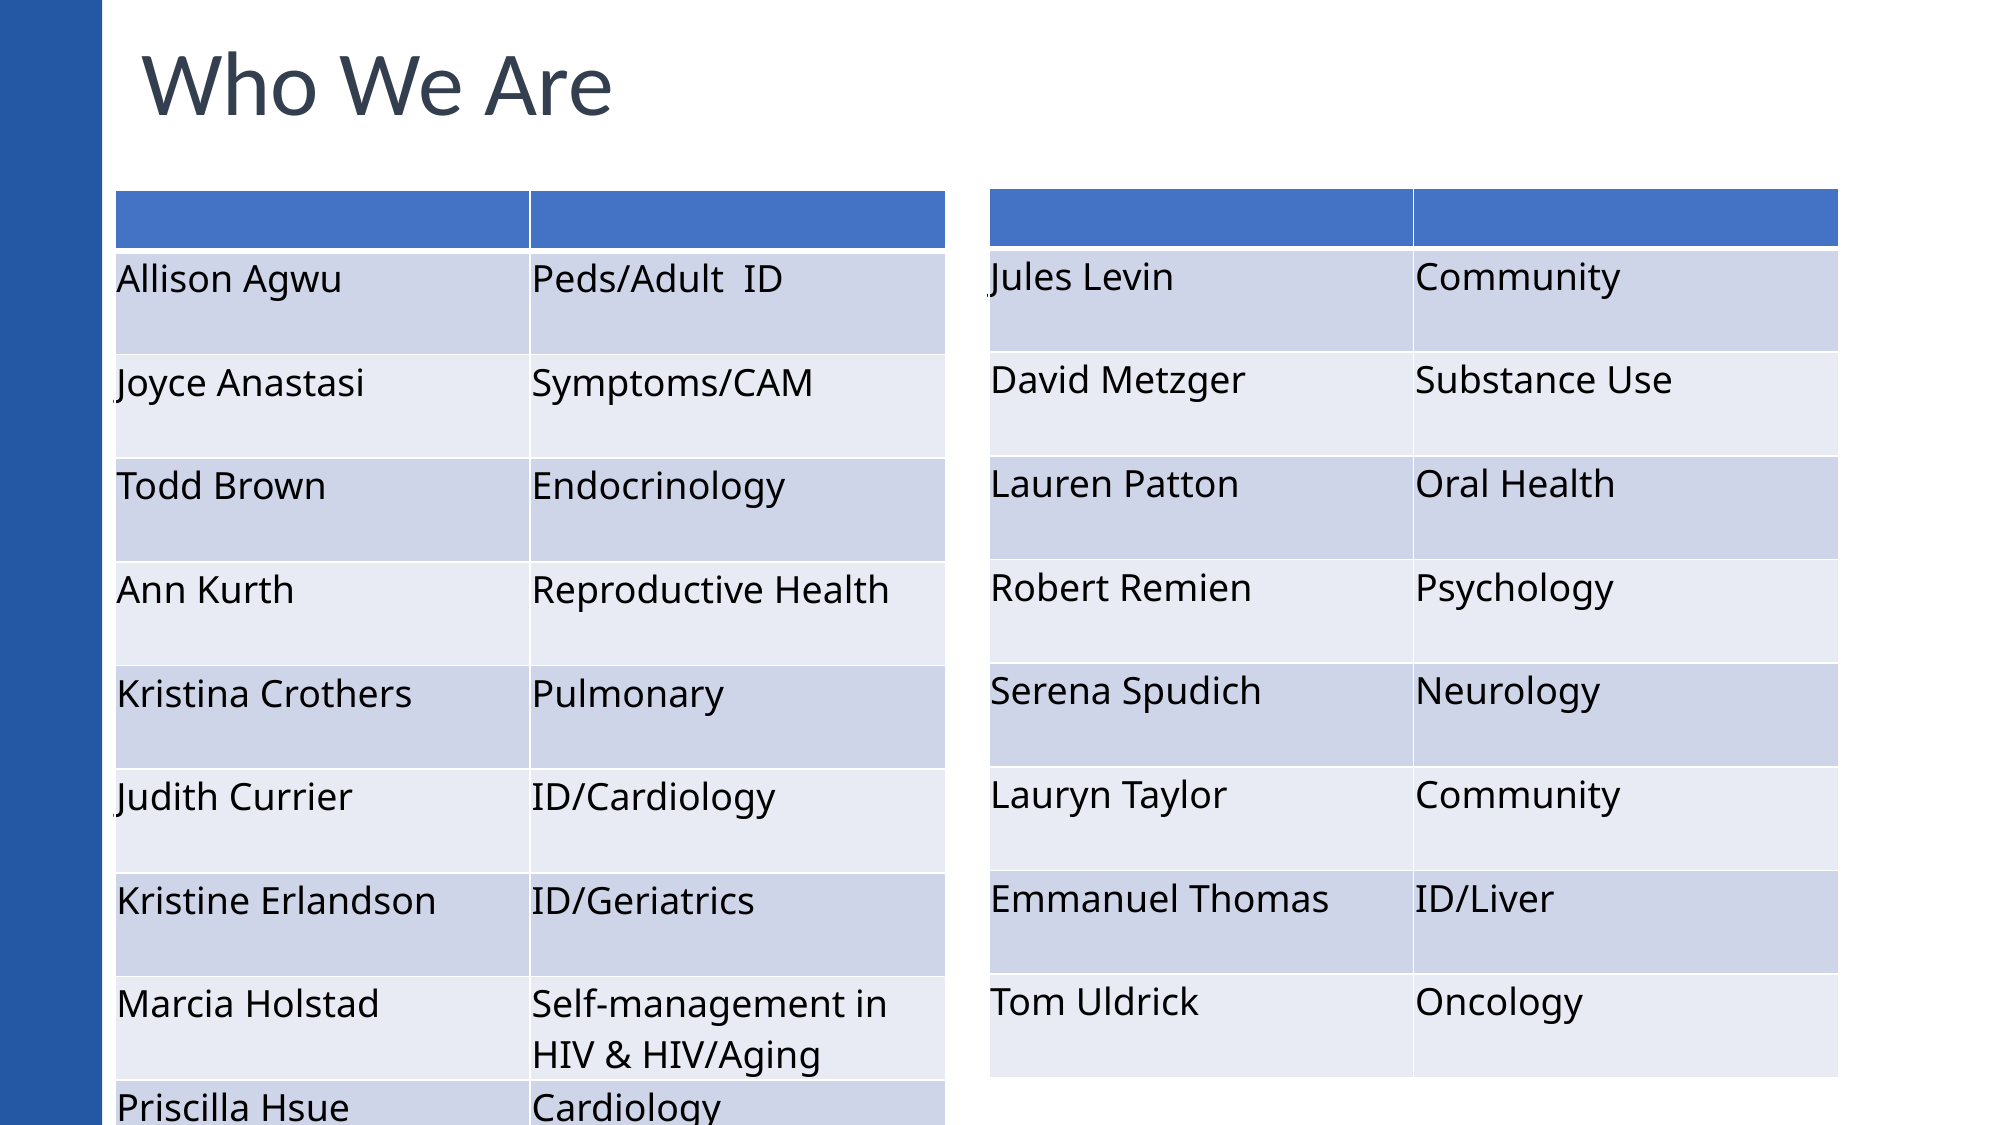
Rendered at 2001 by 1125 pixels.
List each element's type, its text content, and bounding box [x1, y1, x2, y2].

table_cell Community [1414, 768, 1838, 870]
table_cell Pulmonary [531, 666, 945, 768]
table_cell Marcia Holstad [116, 977, 529, 1079]
table_cell Oncology [1414, 975, 1838, 1077]
table_header [990, 189, 1413, 246]
table_cell Tom Uldrick [990, 975, 1413, 1077]
table_cell Psychology [1414, 560, 1838, 662]
table_cell Joyce Anastasi [116, 355, 529, 457]
table_cell Priscilla Hsue [116, 1081, 529, 1125]
table_cell Emmanuel Thomas [990, 871, 1413, 973]
table_cell Self-management in HIV & HIV/Aging [531, 977, 945, 1079]
table_cell Ann Kurth [116, 563, 529, 665]
table_header [531, 191, 945, 248]
table_cell Kristina Crothers [116, 666, 529, 768]
table_header [1414, 189, 1838, 246]
table_cell Substance Use [1414, 353, 1838, 455]
table_cell Peds/Adult ID [531, 254, 945, 354]
table_cell Community [1414, 251, 1838, 351]
table_cell Neurology [1414, 664, 1838, 766]
table_cell Cardiology [531, 1081, 945, 1125]
table_cell David Metzger [990, 353, 1413, 455]
table_cell Allison Agwu [116, 254, 529, 354]
table_cell Oral Health [1414, 457, 1838, 559]
table_cell Robert Remien [990, 560, 1413, 662]
table_cell Symptoms/CAM [531, 355, 945, 457]
table_cell Lauren Patton [990, 457, 1413, 559]
table_cell ID/Liver [1414, 871, 1838, 973]
table_header [116, 191, 529, 248]
table_cell Jules Levin [990, 251, 1413, 351]
table_cell Todd Brown [116, 459, 529, 561]
table_cell Judith Currier [116, 770, 529, 872]
table_cell Kristine Erlandson [116, 874, 529, 976]
table_cell ID/Geriatrics [531, 874, 945, 976]
table_cell ID/Cardiology [531, 770, 945, 872]
table_cell Endocrinology [531, 459, 945, 561]
table_cell Serena Spudich [990, 664, 1413, 766]
table_cell Reproductive Health [531, 563, 945, 665]
title Who We Are [126, 0, 1852, 188]
table_cell Lauryn Taylor [990, 768, 1413, 870]
